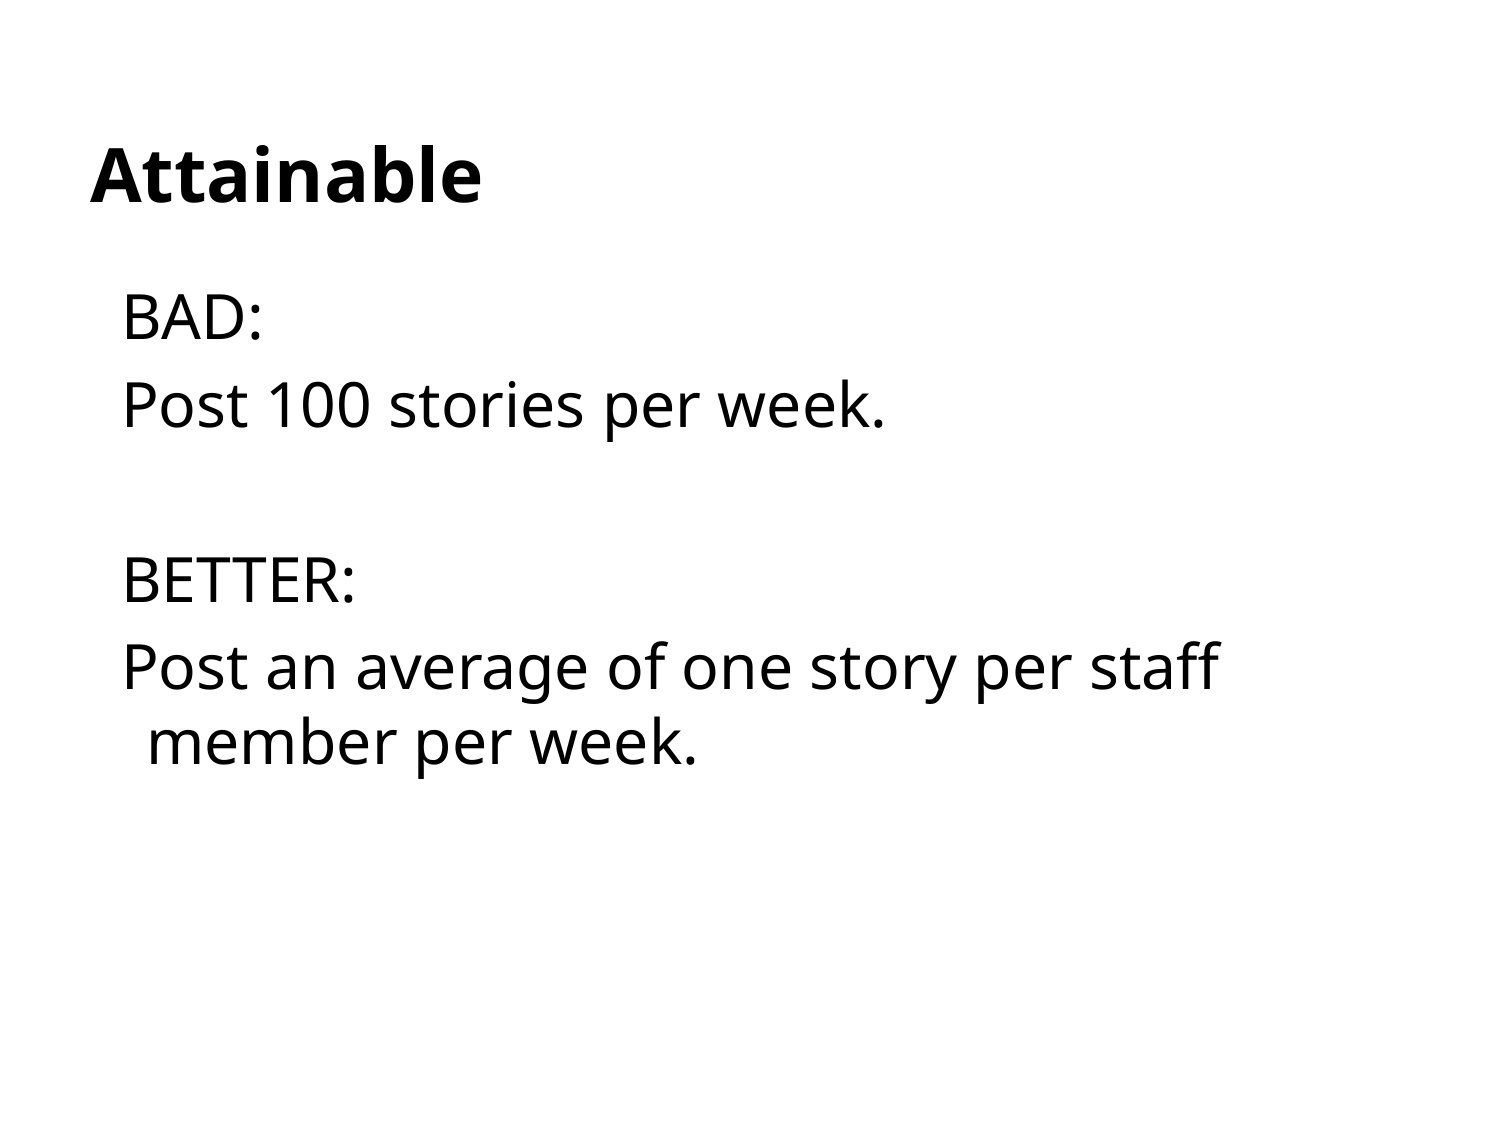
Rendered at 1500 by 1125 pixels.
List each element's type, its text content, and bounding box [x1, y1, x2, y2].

list BAD: Post 100 stories per week. BETTER: Post an average of one story per staff member per week. [75, 262, 1425, 1078]
title Attainable [75, 45, 1425, 233]
